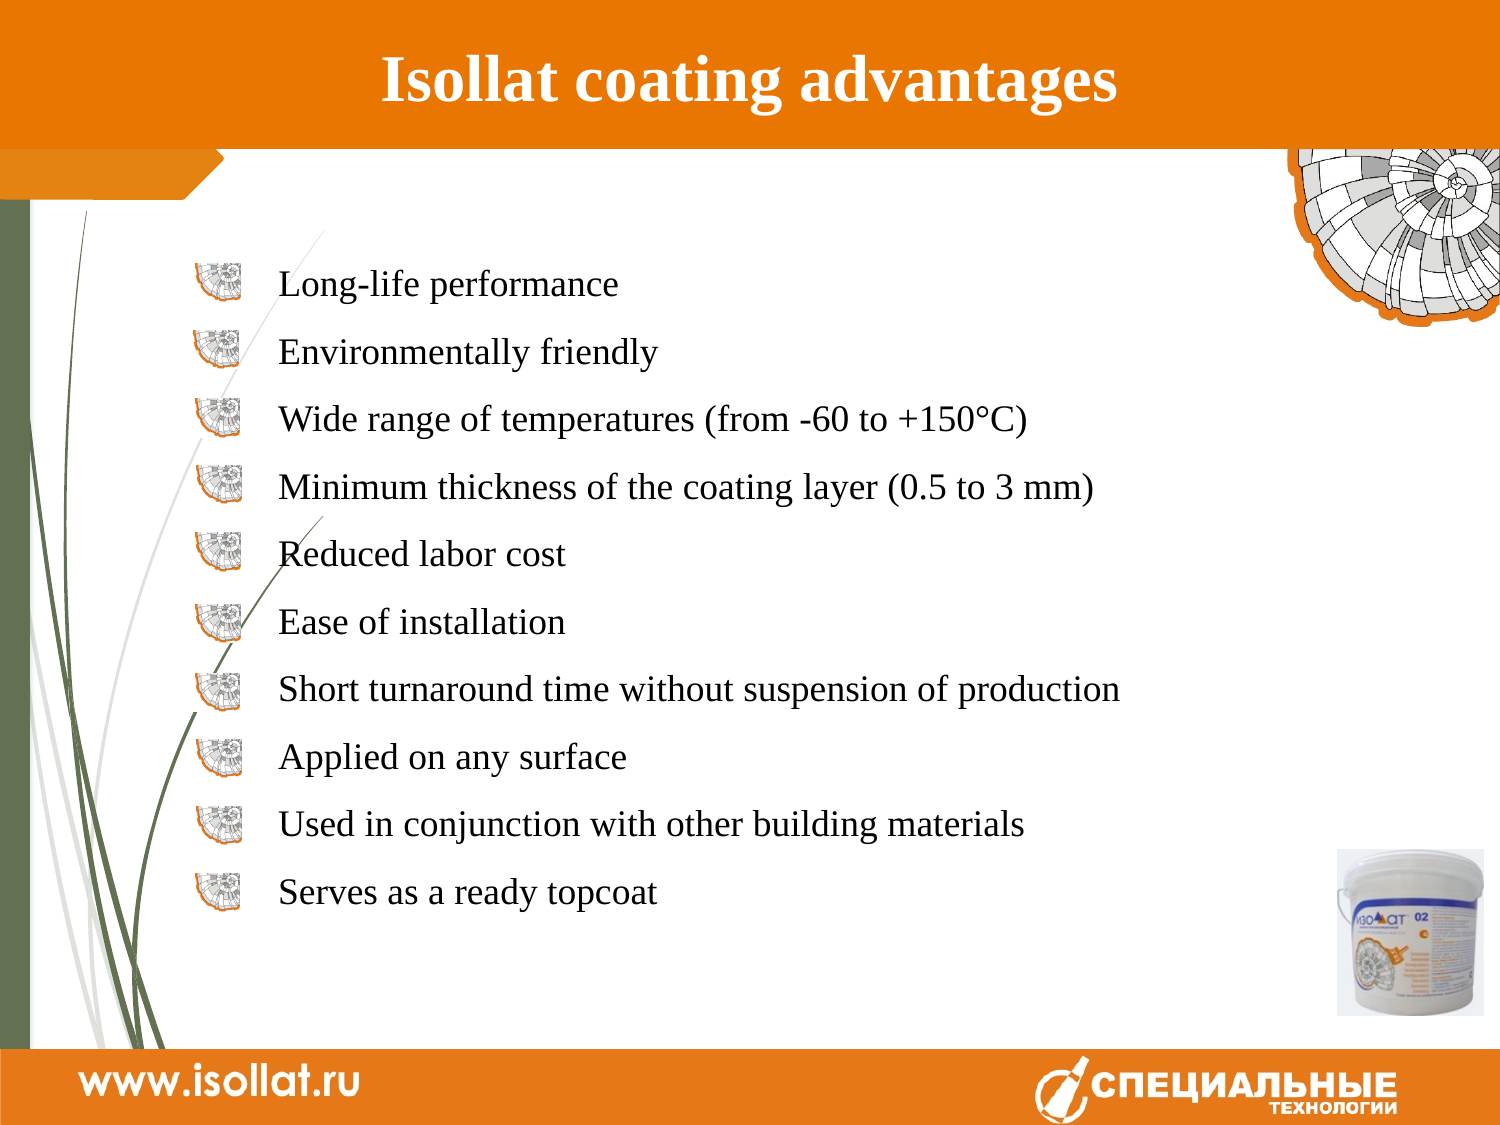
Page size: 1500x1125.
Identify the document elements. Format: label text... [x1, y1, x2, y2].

picture [193, 673, 241, 713]
picture [194, 739, 242, 779]
picture [191, 330, 239, 370]
picture [0, 1049, 1500, 1125]
picture [193, 873, 241, 912]
picture [194, 806, 242, 846]
text_box Isollat coating advantages [0, 0, 1500, 149]
picture [193, 263, 241, 302]
text_box Long-life performance Environmentally friendly Wide range of temperatures (from -60 to +150°C) Minimum thickness of the coating layer (0.5 to 3 mm) Reduced labor cost Ease of installation Short turnaround time without suspension of production Applied on any surface Used in conjunction with other building materials Serves as a ready topcoat [253, 229, 1405, 920]
picture [193, 604, 241, 644]
picture [1210, 148, 1500, 327]
picture [193, 398, 241, 438]
picture [193, 532, 241, 572]
picture [1336, 849, 1484, 1016]
picture [194, 464, 242, 504]
